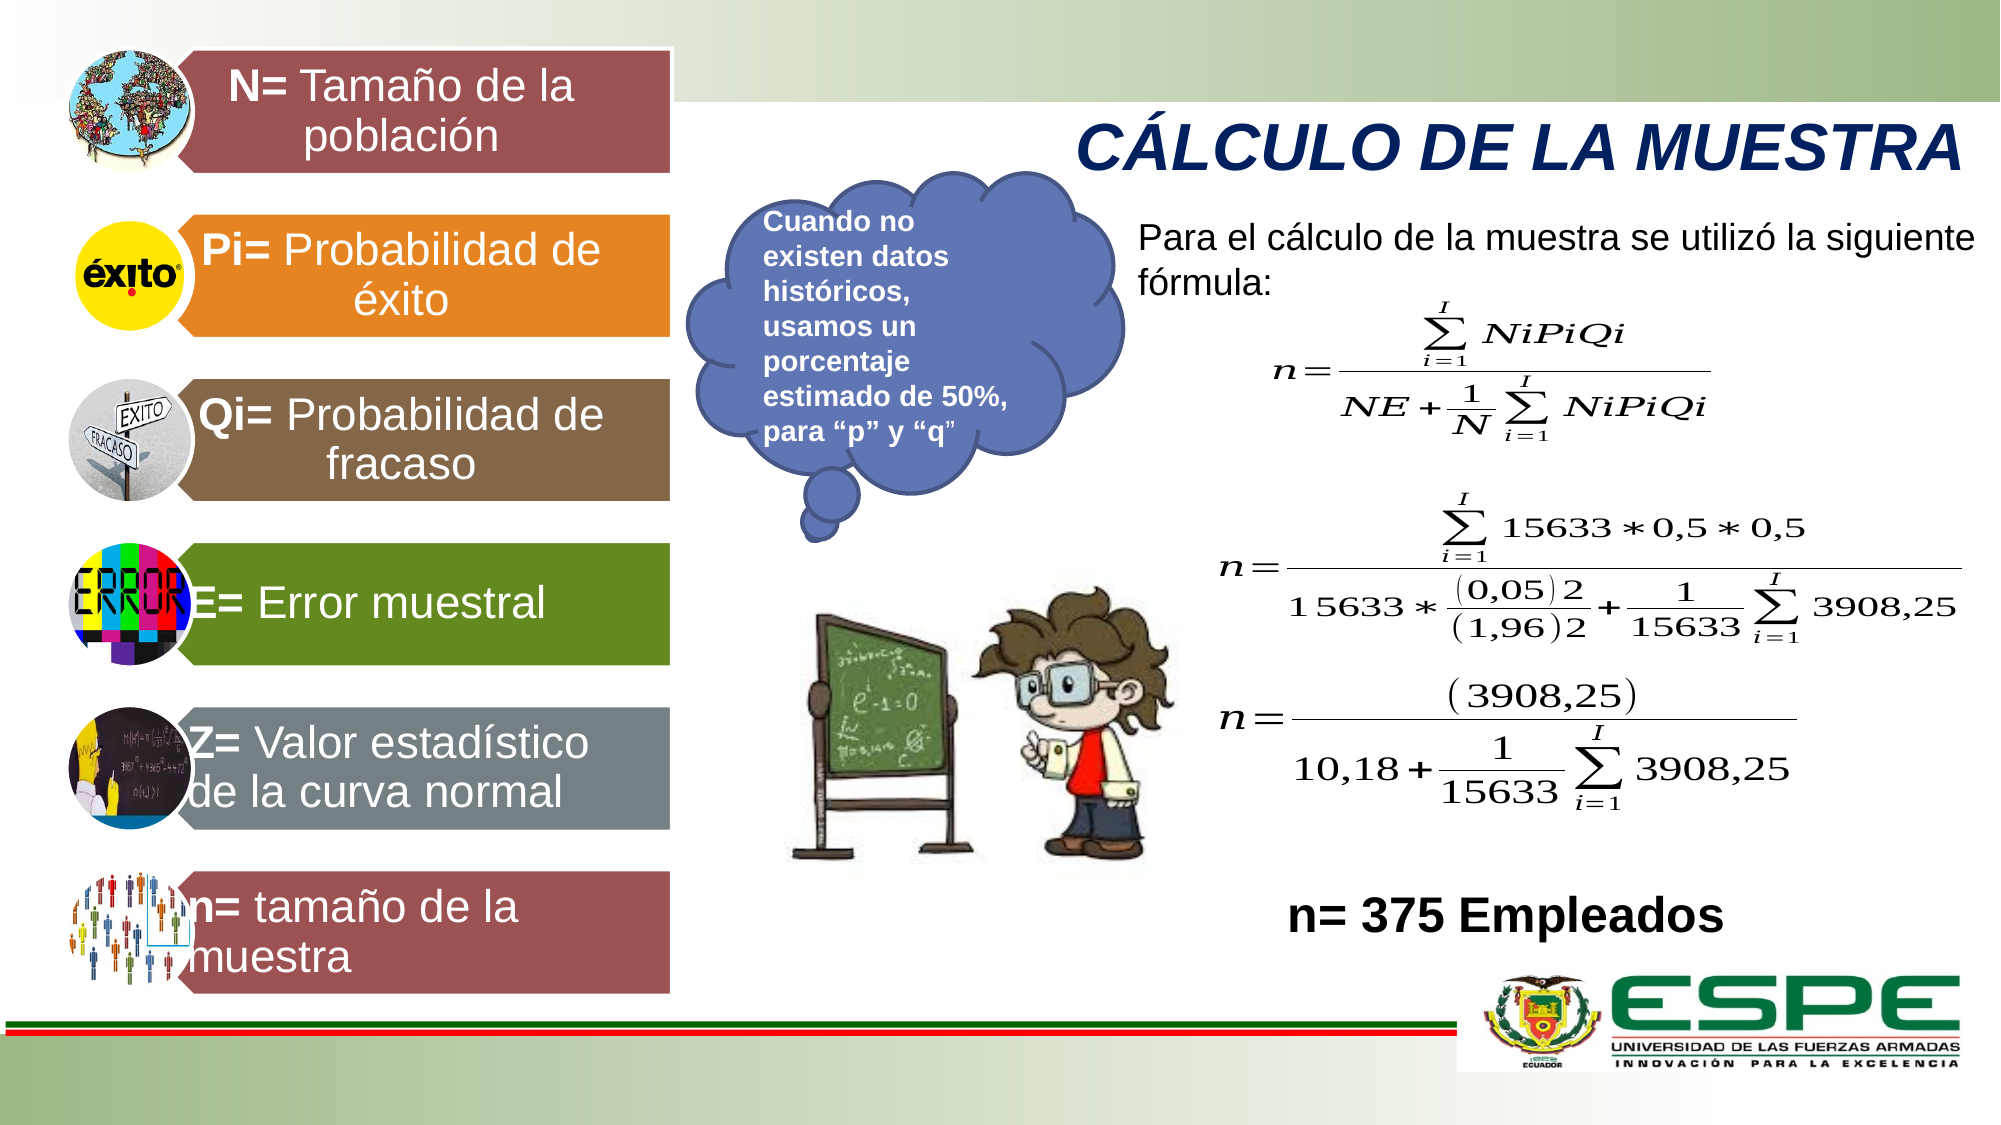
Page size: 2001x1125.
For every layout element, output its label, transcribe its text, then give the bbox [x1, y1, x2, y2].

text_box Cuando no existen datos históricos, usamos un porcentaje estimado de 50%, para “p” y “q” [782, 171, 1126, 541]
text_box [0, 47, 778, 997]
text_box n= 375 Empleados [1273, 874, 1741, 950]
picture [738, 543, 1218, 905]
text_box Para el cálculo de la muestra se utilizó la siguiente fórmula: [1123, 205, 2000, 311]
title CÁLCULO DE LA MUESTRA [782, 96, 1982, 200]
picture [1456, 968, 1994, 1072]
